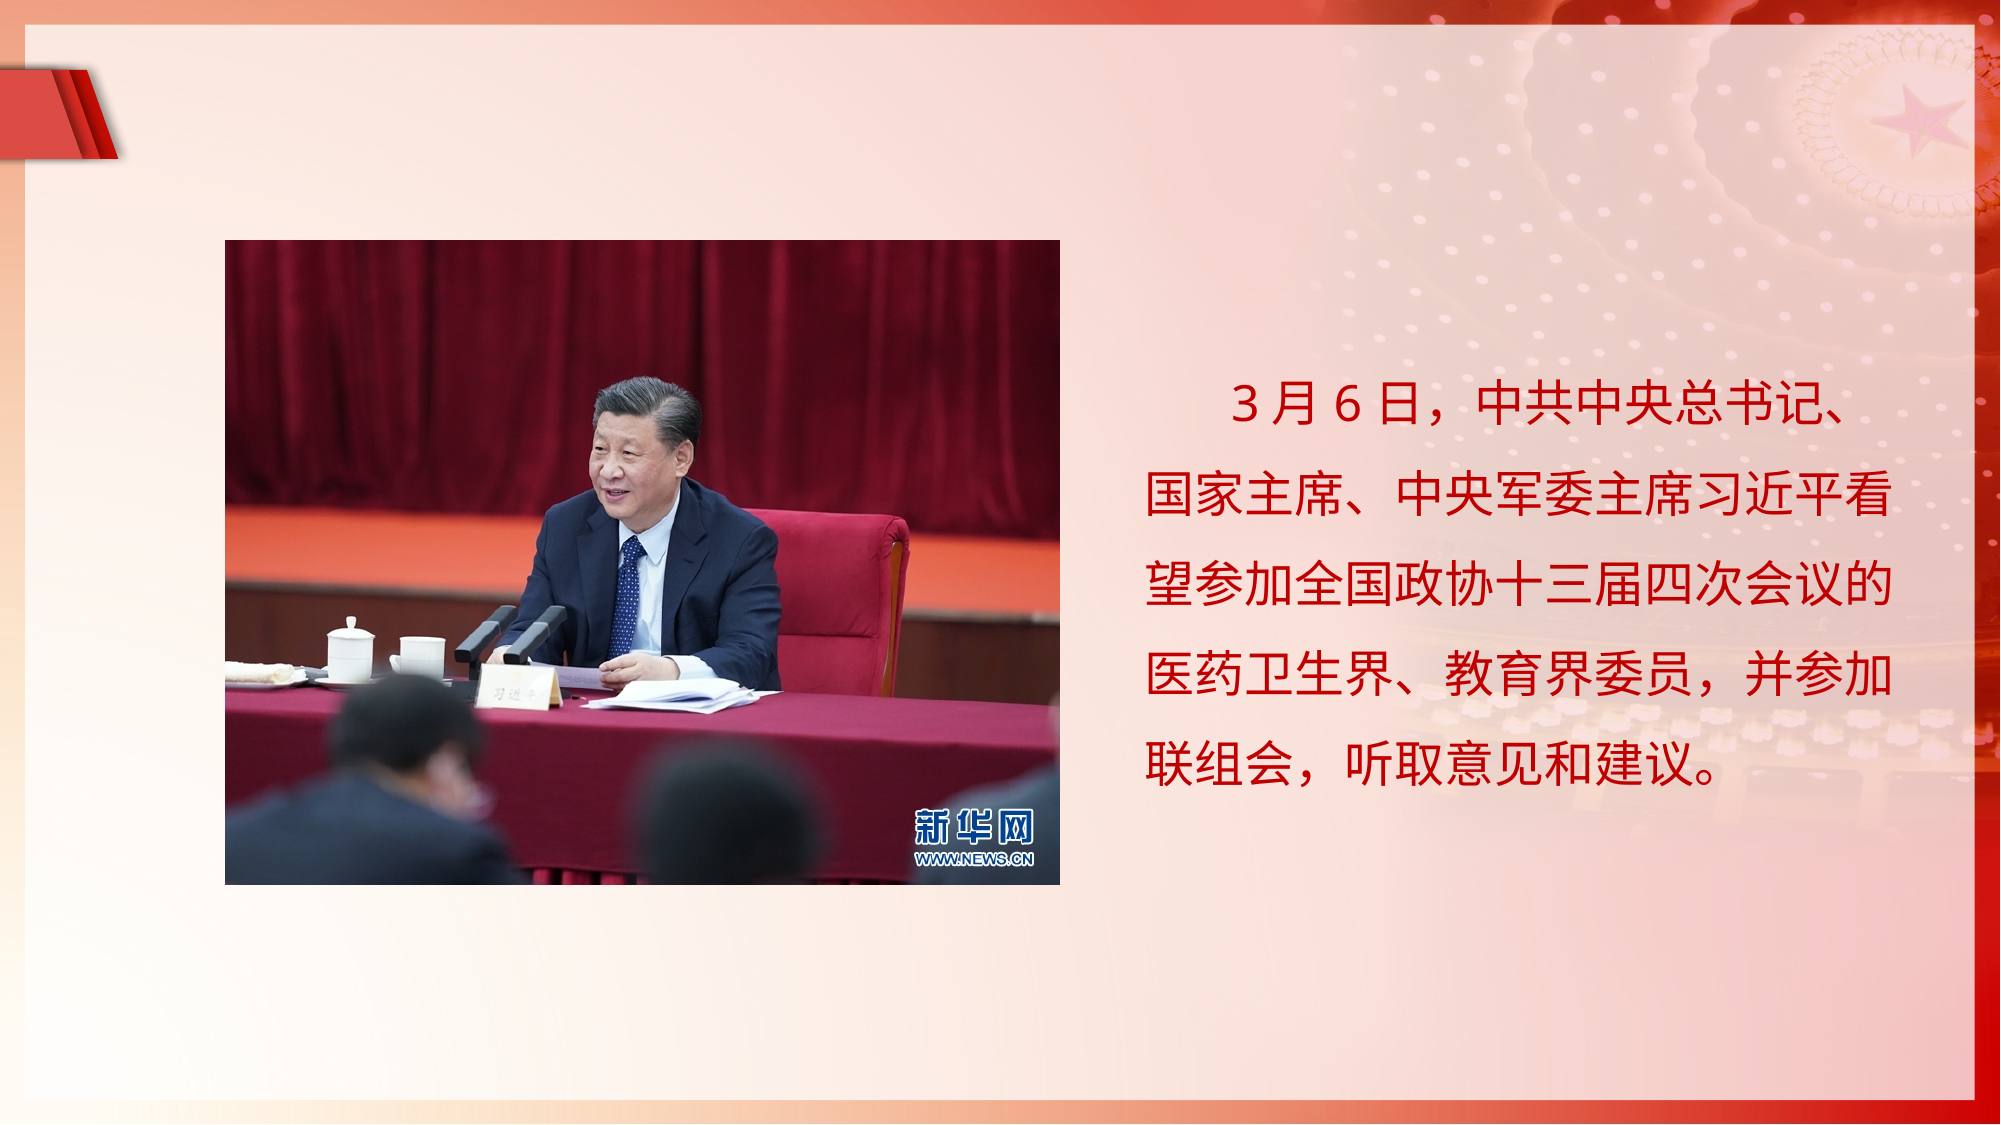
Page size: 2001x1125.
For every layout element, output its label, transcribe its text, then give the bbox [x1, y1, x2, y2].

picture [0, 0, 2001, 1125]
picture [224, 240, 1060, 885]
text_box 3月6日，中共中央总书记、国家主席、中央军委主席习近平看望参加全国政协十三届四次会议的医药卫生界、教育界委员，并参加联组会，听取意见和建议。 [1129, 320, 1927, 800]
